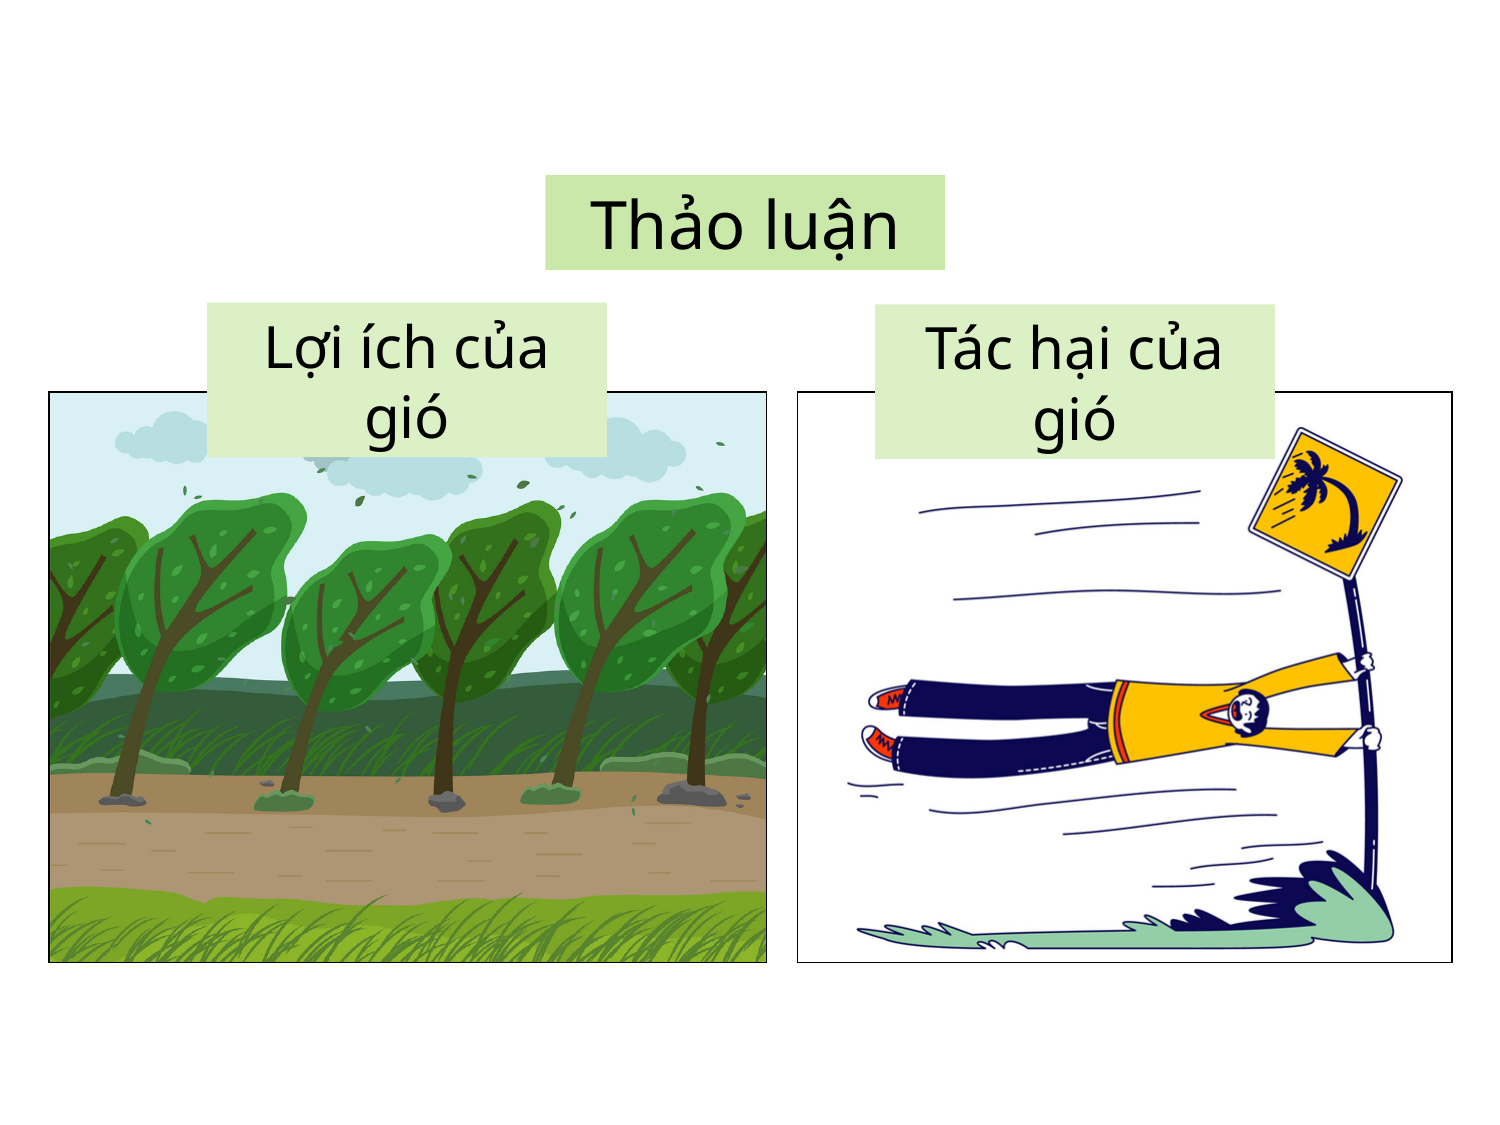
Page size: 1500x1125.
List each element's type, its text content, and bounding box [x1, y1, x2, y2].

text_box Thảo luận [545, 175, 946, 270]
picture [49, 392, 767, 963]
picture [797, 392, 1452, 963]
text_box Lợi ích của gió [207, 302, 607, 391]
text_box Tác hại của gió [875, 304, 1275, 391]
